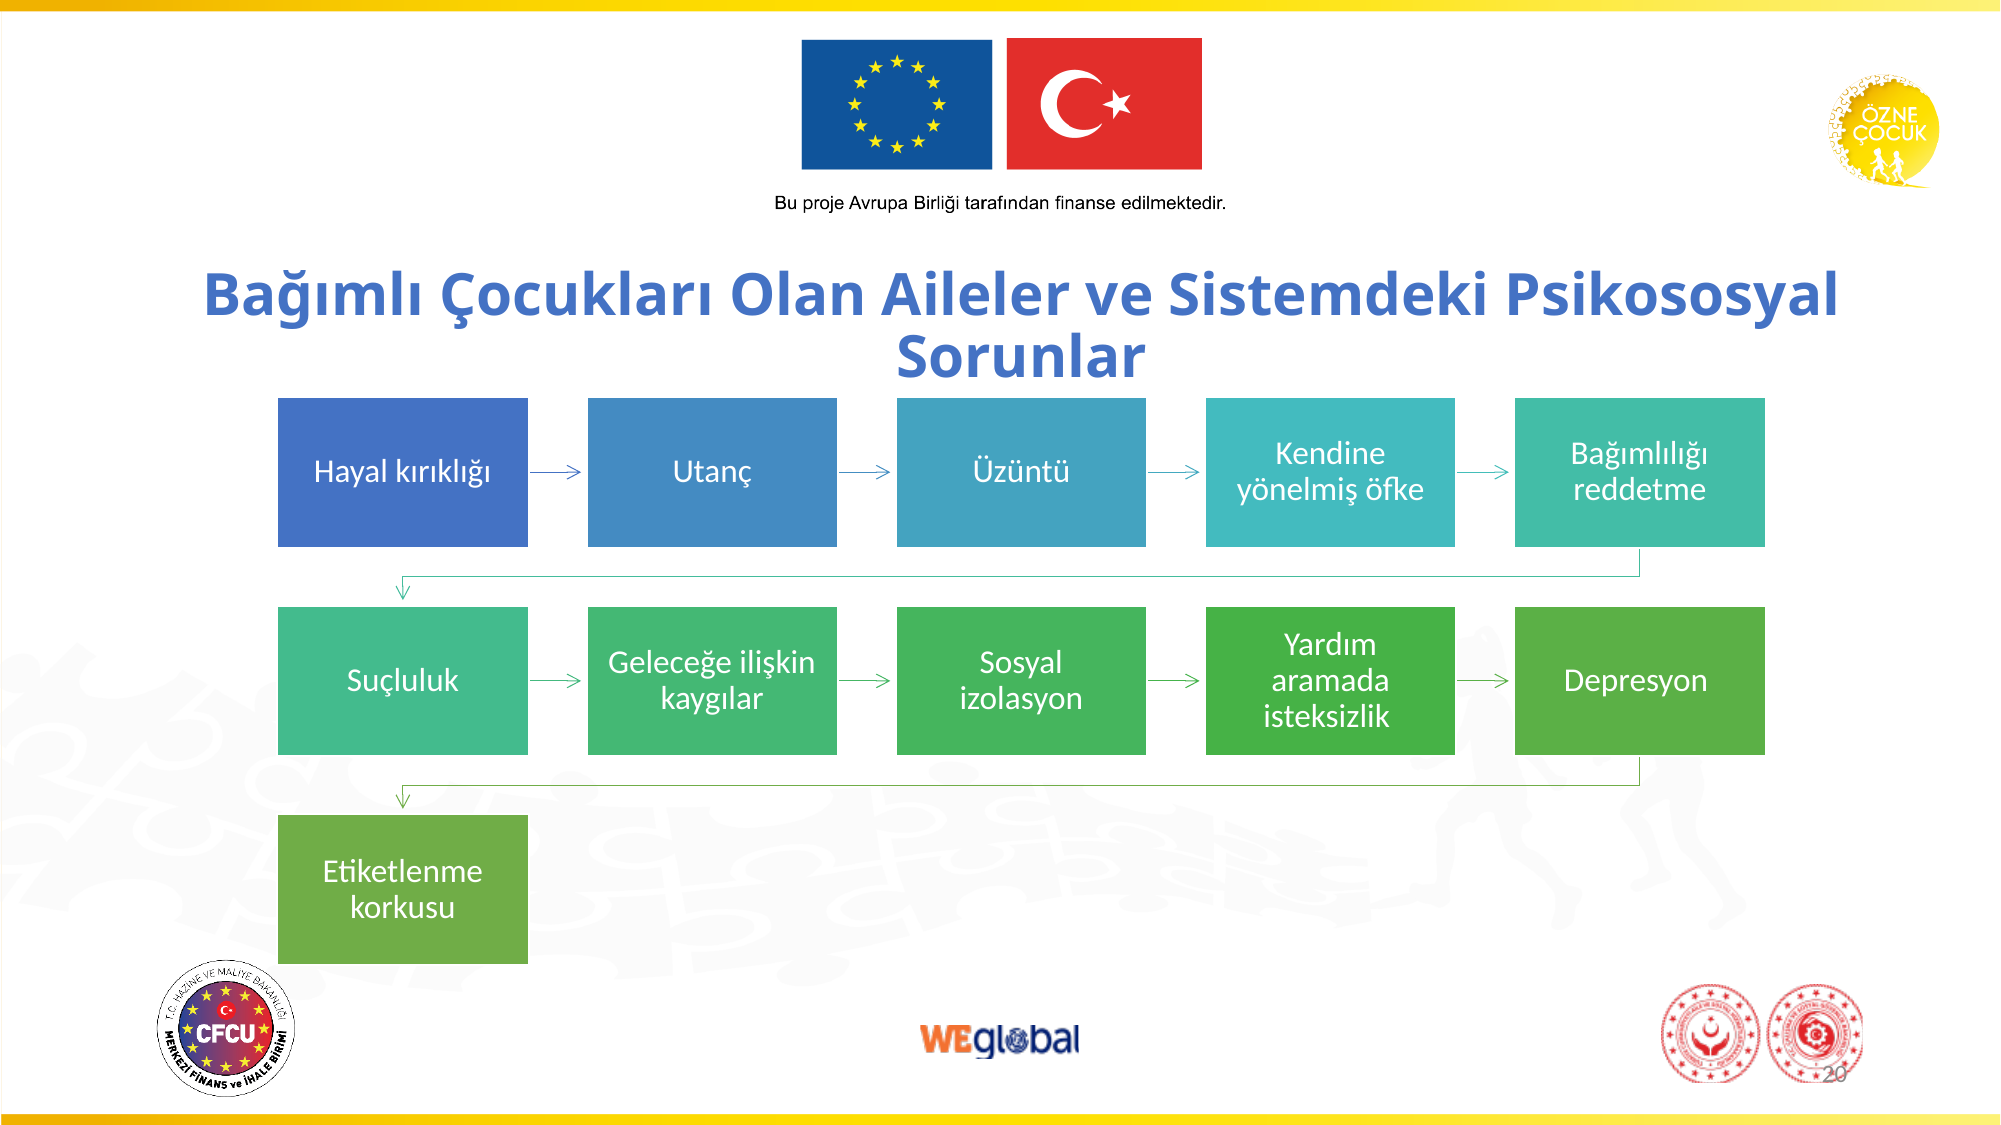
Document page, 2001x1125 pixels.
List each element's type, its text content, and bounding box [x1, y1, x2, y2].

picture [0, 0, 2001, 1125]
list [158, 396, 1884, 966]
title Bağımlı Çocukları Olan Aileler ve Sistemdeki Psikososyal Sorunlar [158, 241, 1884, 396]
slide_number 20 [1412, 1042, 1863, 1103]
